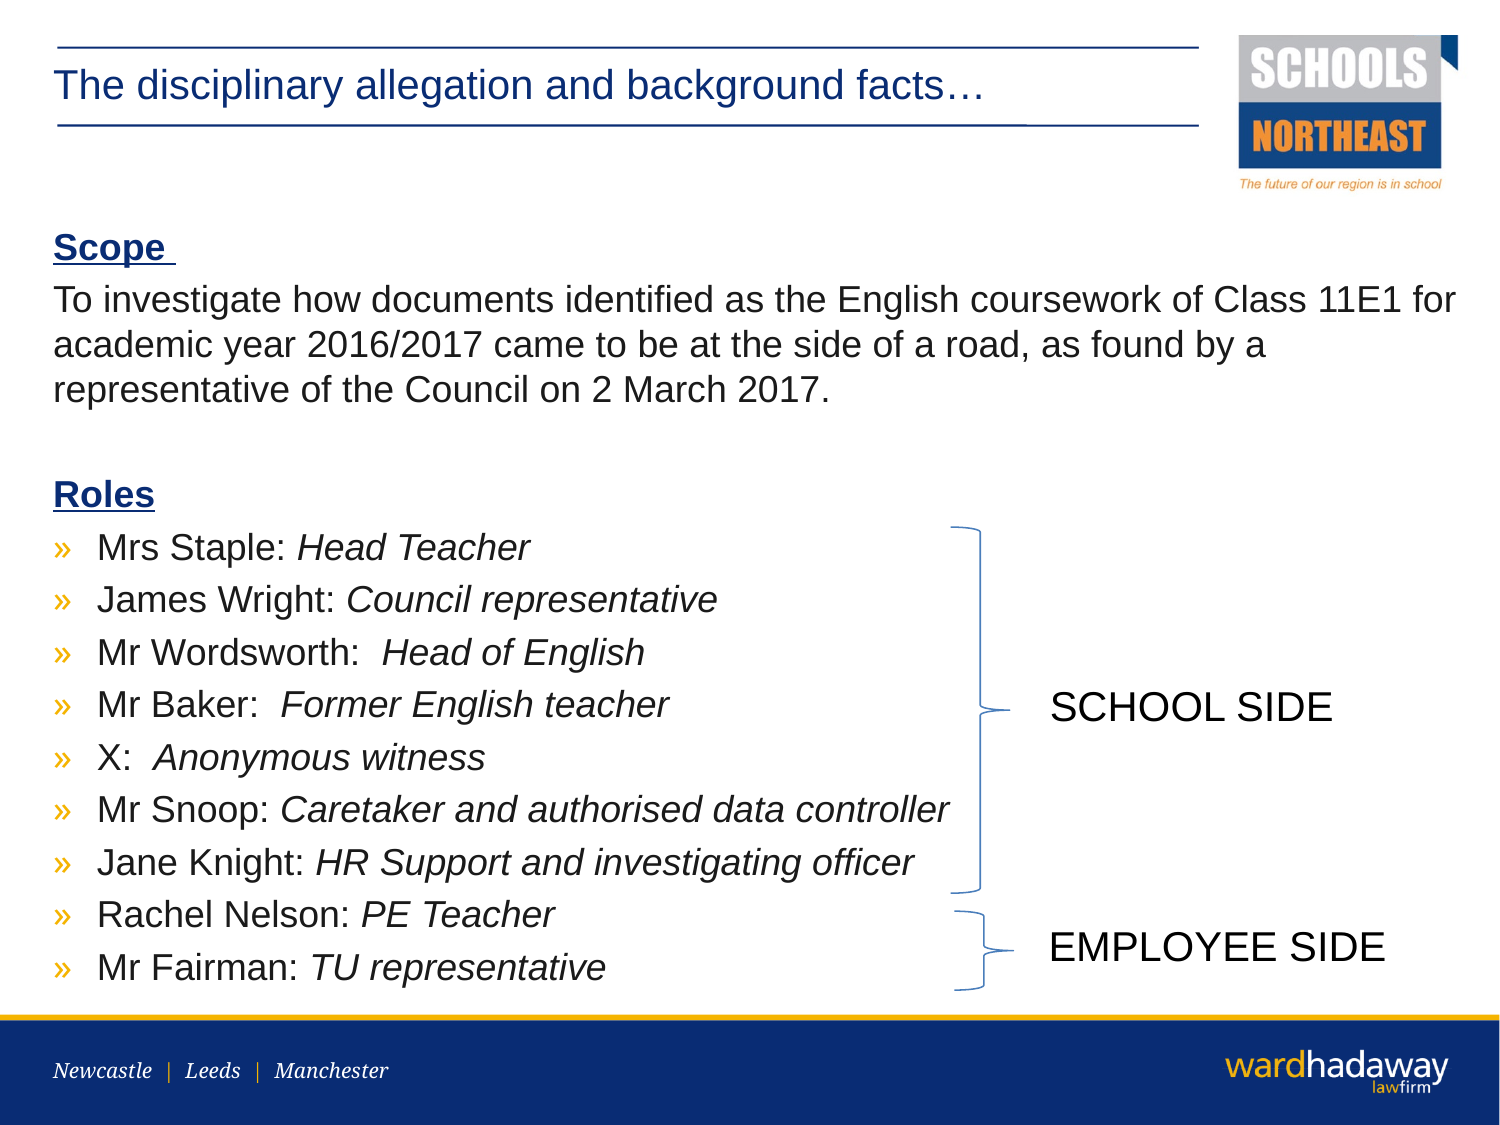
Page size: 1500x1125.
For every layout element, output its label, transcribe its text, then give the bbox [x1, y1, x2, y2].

picture [1222, 1046, 1452, 1096]
text_box EMPLOYEE SIDE [1033, 912, 1402, 978]
text_box SCHOOL SIDE [1034, 672, 1349, 738]
title The disciplinary allegation and background facts… [53, 47, 1459, 126]
picture [1222, 35, 1471, 197]
list Scope To investigate how documents identified as the English coursework of Class 11E1 for academic year 2016/2017 came to be at the side of a road, as found by a representative of the Council on 2 March 2017. Roles Mrs Staple: Head Teacher James Wright: Council representative Mr Wordsworth: Head of English Mr Baker: Former English teacher X: Anonymous witness Mr Snoop: Caretaker and authorised data controller Jane Knight: HR Support and investigating officer Rachel Nelson: PE Teacher Mr Fairman: TU representative [53, 222, 1481, 1002]
text_box [954, 910, 1015, 991]
text_box [950, 526, 1011, 894]
